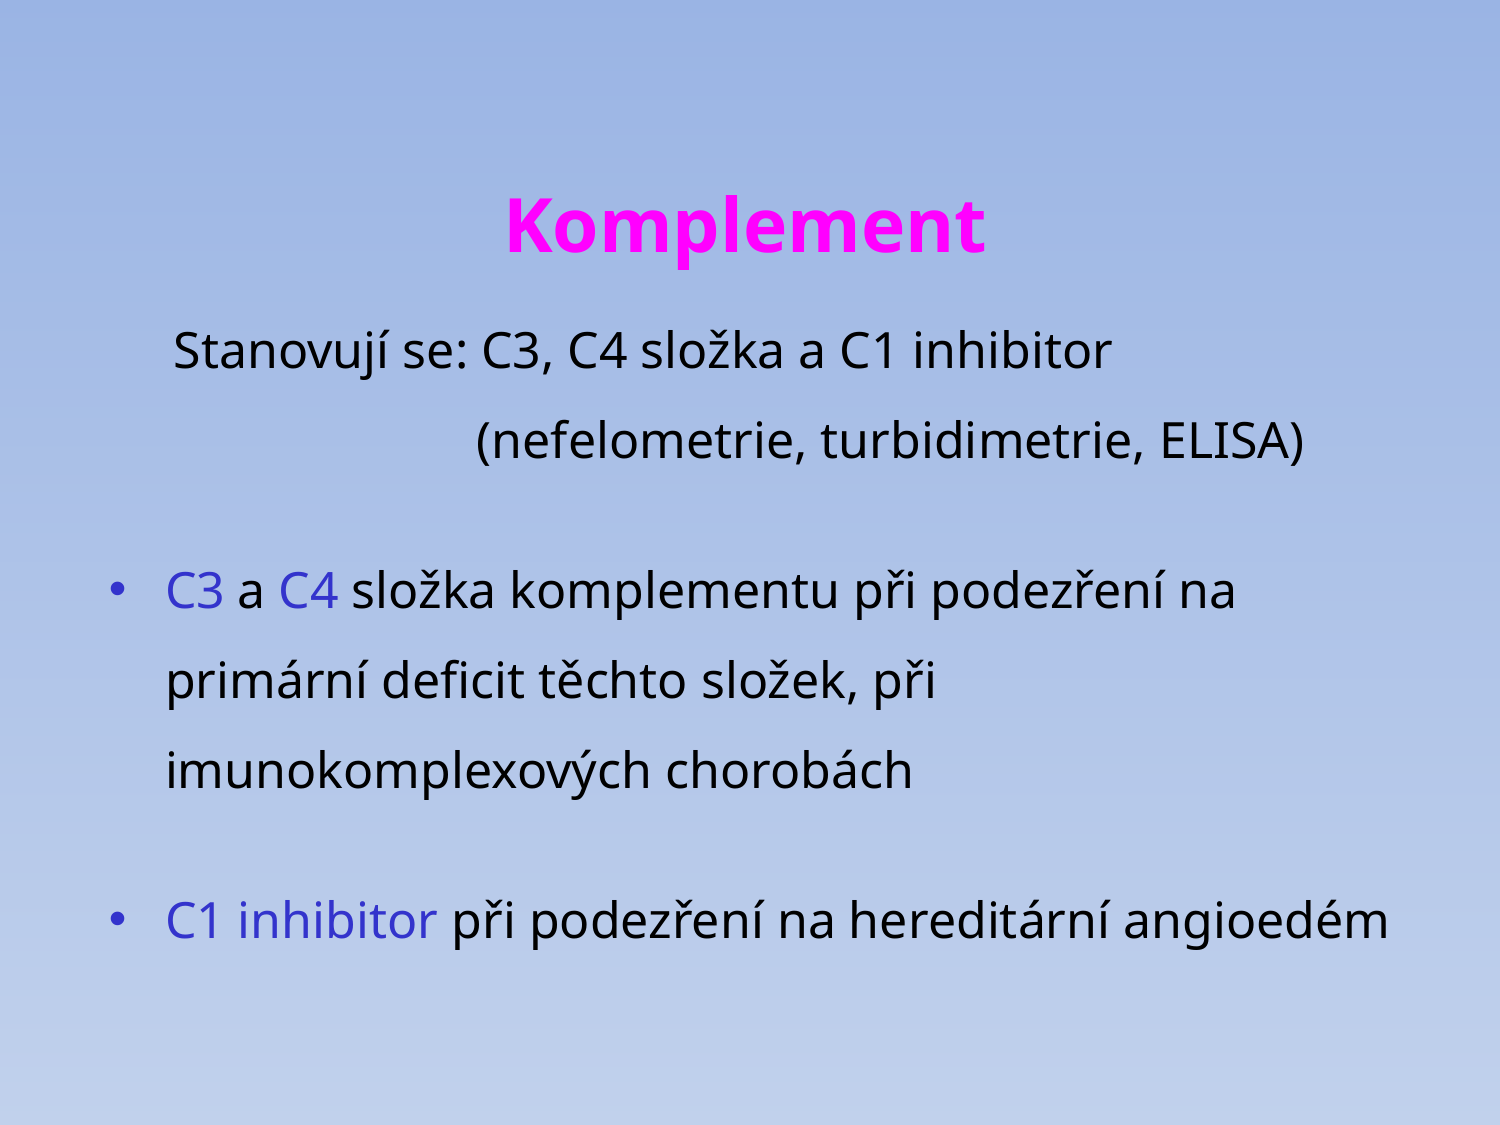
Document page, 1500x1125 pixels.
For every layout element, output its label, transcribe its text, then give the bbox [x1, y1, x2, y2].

title Komplement [70, 128, 1421, 317]
list Stanovují se: C3, C4 složka a C1 inhibitor (nefelometrie, turbidimetrie, ELISA) C3 a C4 složka komplementu při podezření na primární deficit těchto složek, při imunokomplexových chorobách C1 inhibitor při podezření na hereditární angioedém [93, 281, 1407, 1067]
